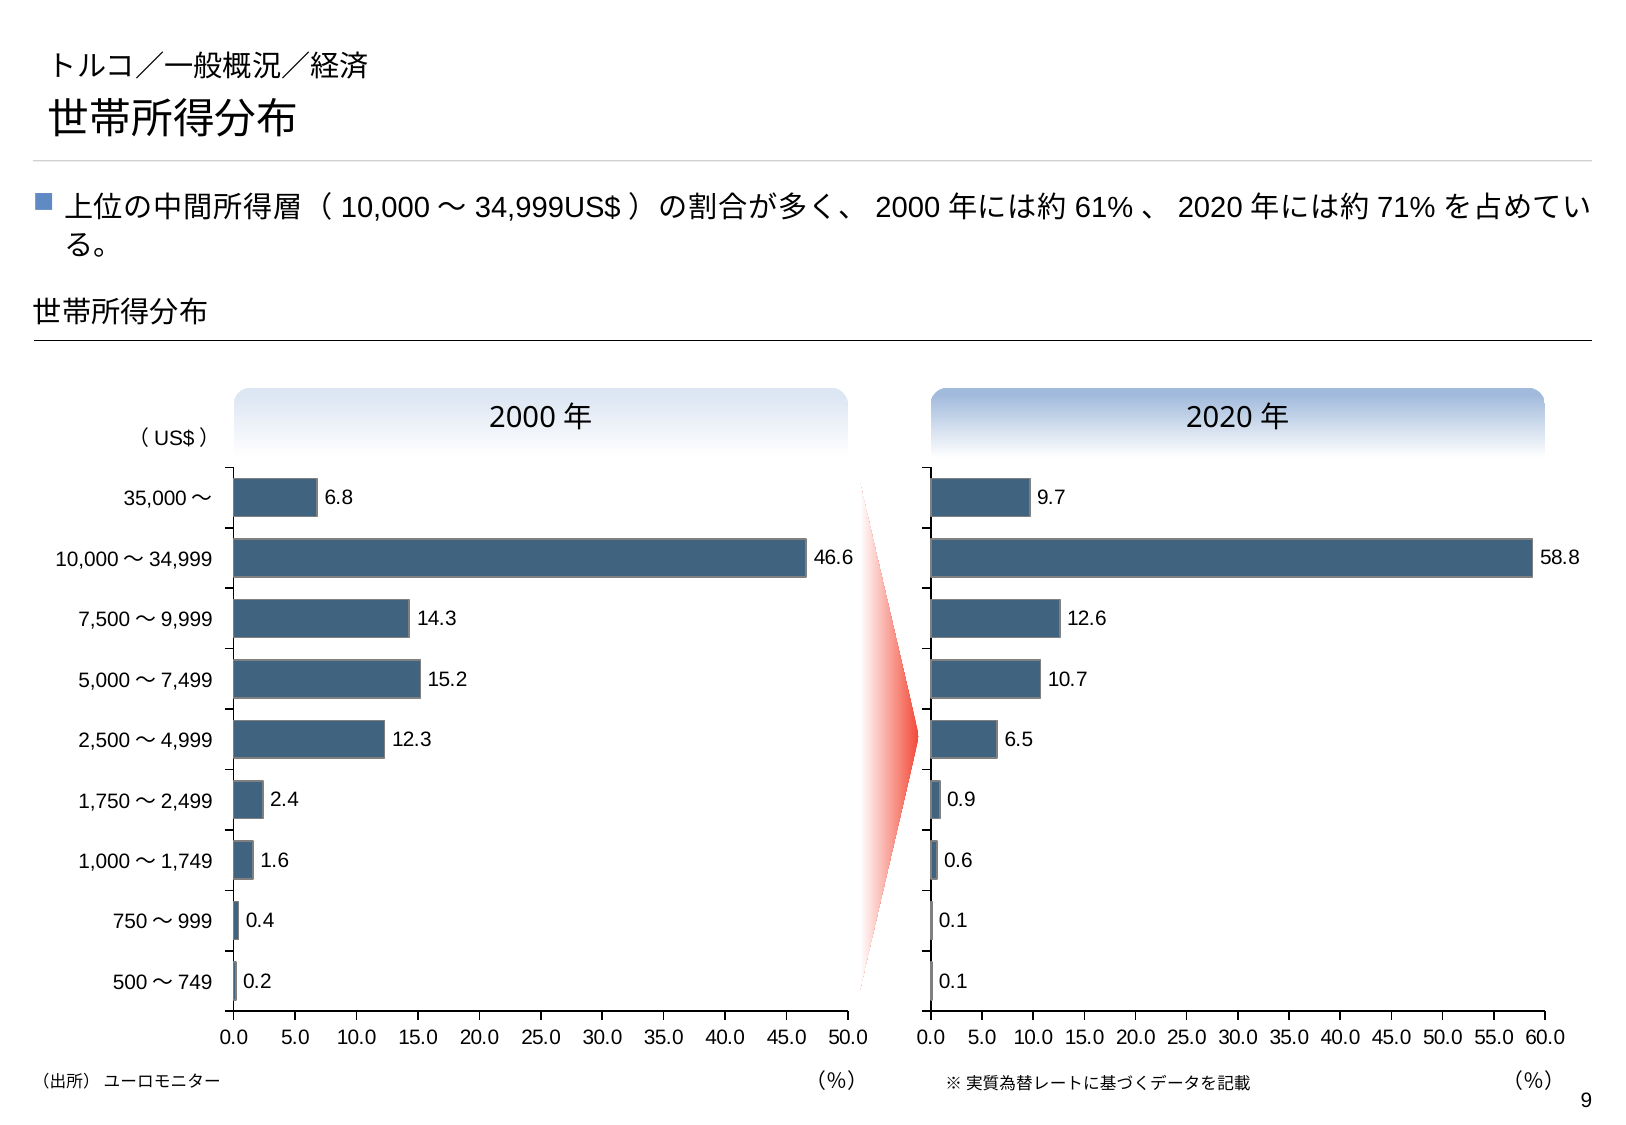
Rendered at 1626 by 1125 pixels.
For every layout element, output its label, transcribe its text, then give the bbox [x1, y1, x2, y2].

text_box 2000年 [233, 387, 848, 452]
text_box ※実質為替レートに基づくデータを記載 [930, 1070, 1285, 1093]
text_box （％） [826, 1067, 868, 1093]
text_box 5,000～7,499 [88, 666, 186, 692]
text_box 35,000～ [128, 484, 186, 510]
text_box 1,000～1,749 [88, 847, 186, 873]
text_box （出所） ユーロモニター [32, 1070, 955, 1094]
text_box （US$） [128, 425, 190, 450]
text_box 750～999 [122, 908, 186, 934]
list 世帯所得分布 [32, 90, 1593, 149]
text_box 2,500～4,999 [88, 726, 186, 752]
text_box 2020年 [930, 387, 1545, 452]
text_box 7,500～9,999 [88, 605, 186, 631]
text_box 上位の中間所得層（10,000～34,999US$）の割合が多く、2000年には約61%、2020年には約71%を占めている。 [32, 184, 1593, 262]
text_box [32, 293, 1593, 341]
text_box 10,000～34,999 [65, 545, 186, 571]
chart [191, 453, 1588, 1058]
text_box 1,750～2,499 [88, 787, 186, 813]
title トルコ／一般概況／経済 [32, 30, 1593, 90]
text_box 500～749 [122, 968, 186, 994]
text_box （％） [1523, 1067, 1566, 1093]
